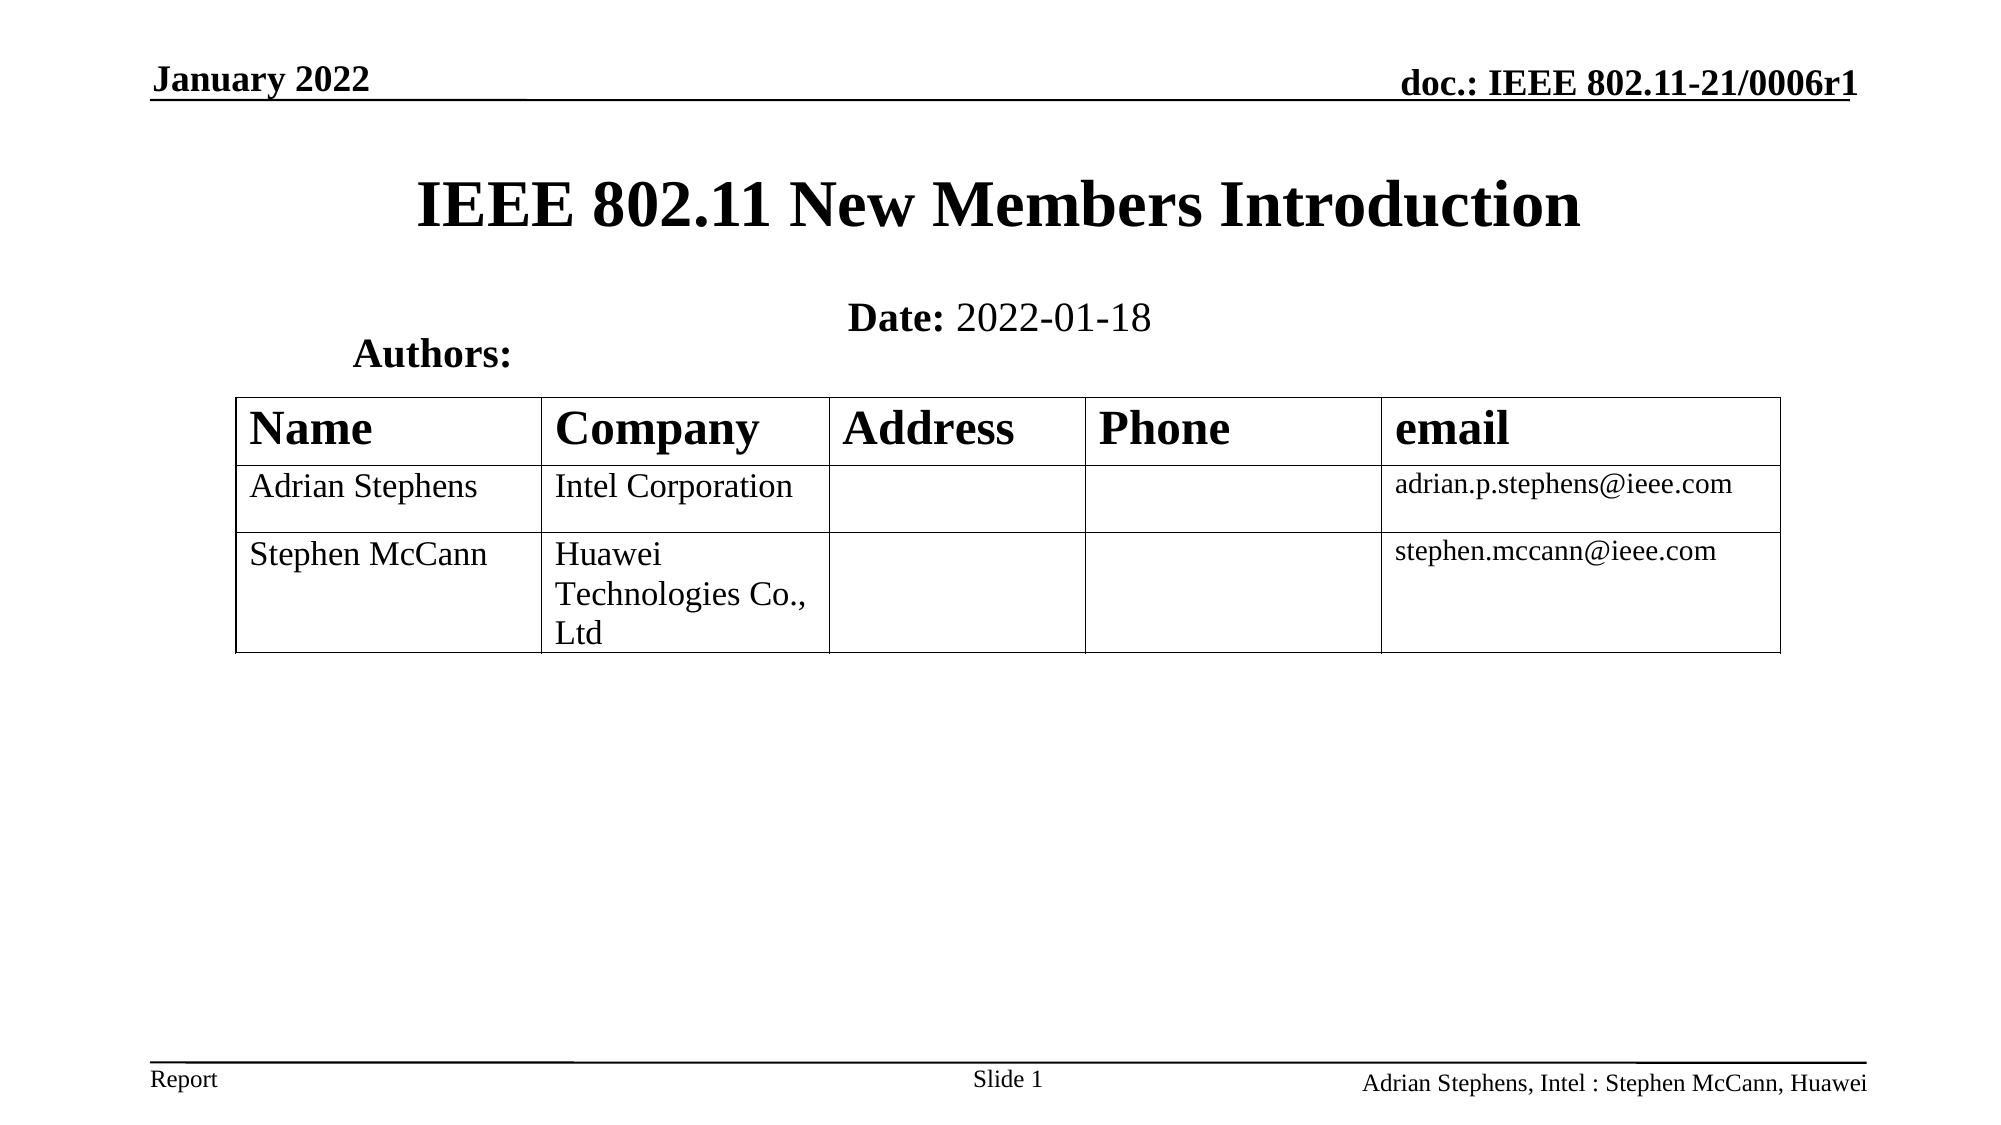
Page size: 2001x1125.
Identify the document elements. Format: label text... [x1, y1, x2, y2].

title IEEE 802.11 New Members Introduction [149, 112, 1850, 288]
list Date: 2022-01-18 [362, 287, 1638, 351]
slide_number Slide 1 [950, 1061, 1067, 1123]
text_box Authors: [337, 318, 575, 381]
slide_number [152, 54, 563, 100]
footer Adrian Stephens, Intel : Stephen McCann, Huawei [1283, 1066, 1869, 1108]
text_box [217, 396, 1850, 874]
